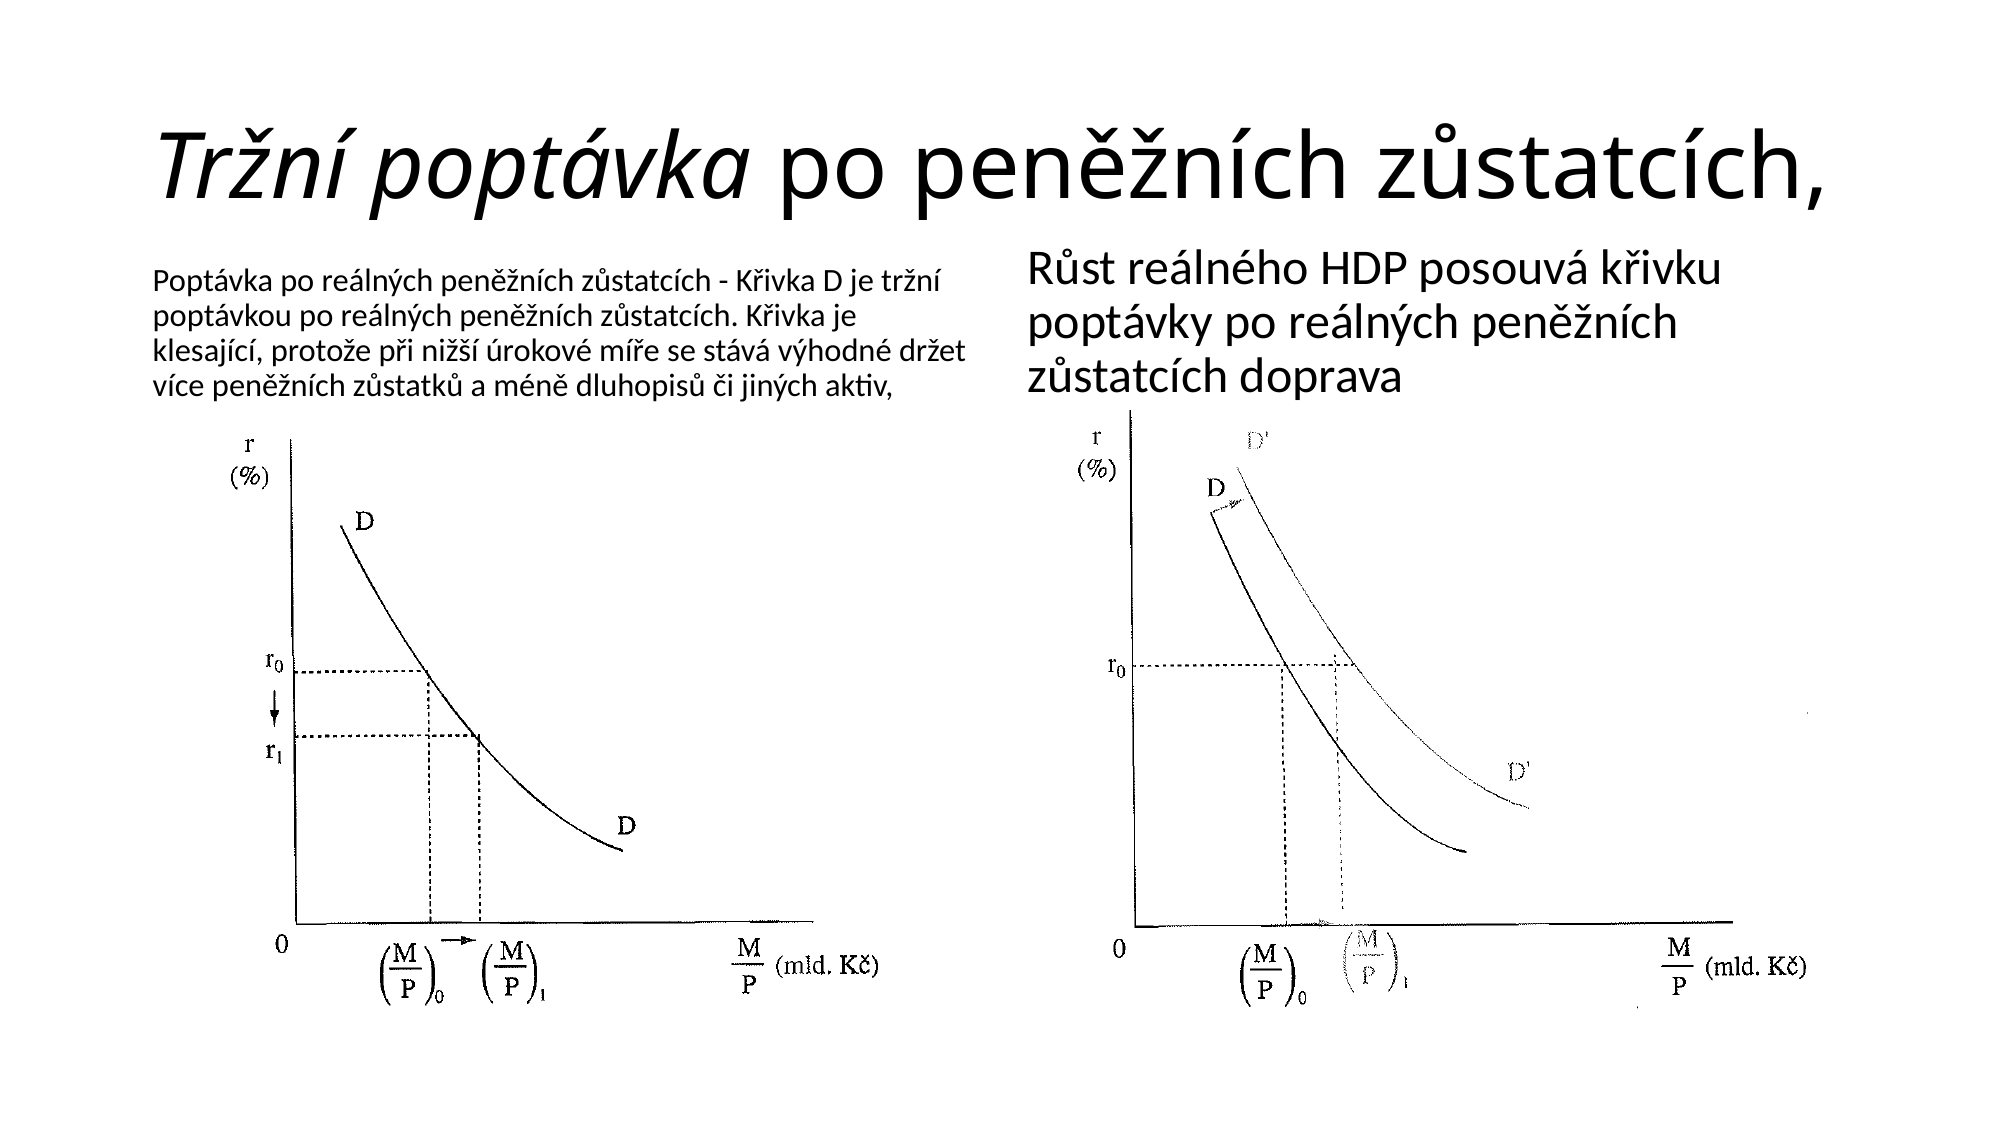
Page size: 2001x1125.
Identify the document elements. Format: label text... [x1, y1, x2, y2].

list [1054, 410, 1821, 1016]
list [186, 410, 936, 1016]
list Poptávka po reálných peněžních zůstatcích - Křivka D je tržní poptávkou po reálných peněžních zůstatcích. Křivka je klesající, protože při nižší úrokové míře se stává výhodné držet více peněžních zůstatků a méně dluhopisů či jiných aktiv, [137, 232, 984, 411]
list Růst reálného HDP posouvá křivku poptávky po reálných peněžních zůstatcích doprava [1012, 232, 1863, 411]
title Tržní poptávka po peněžních zůstatcích, [137, 59, 1863, 278]
